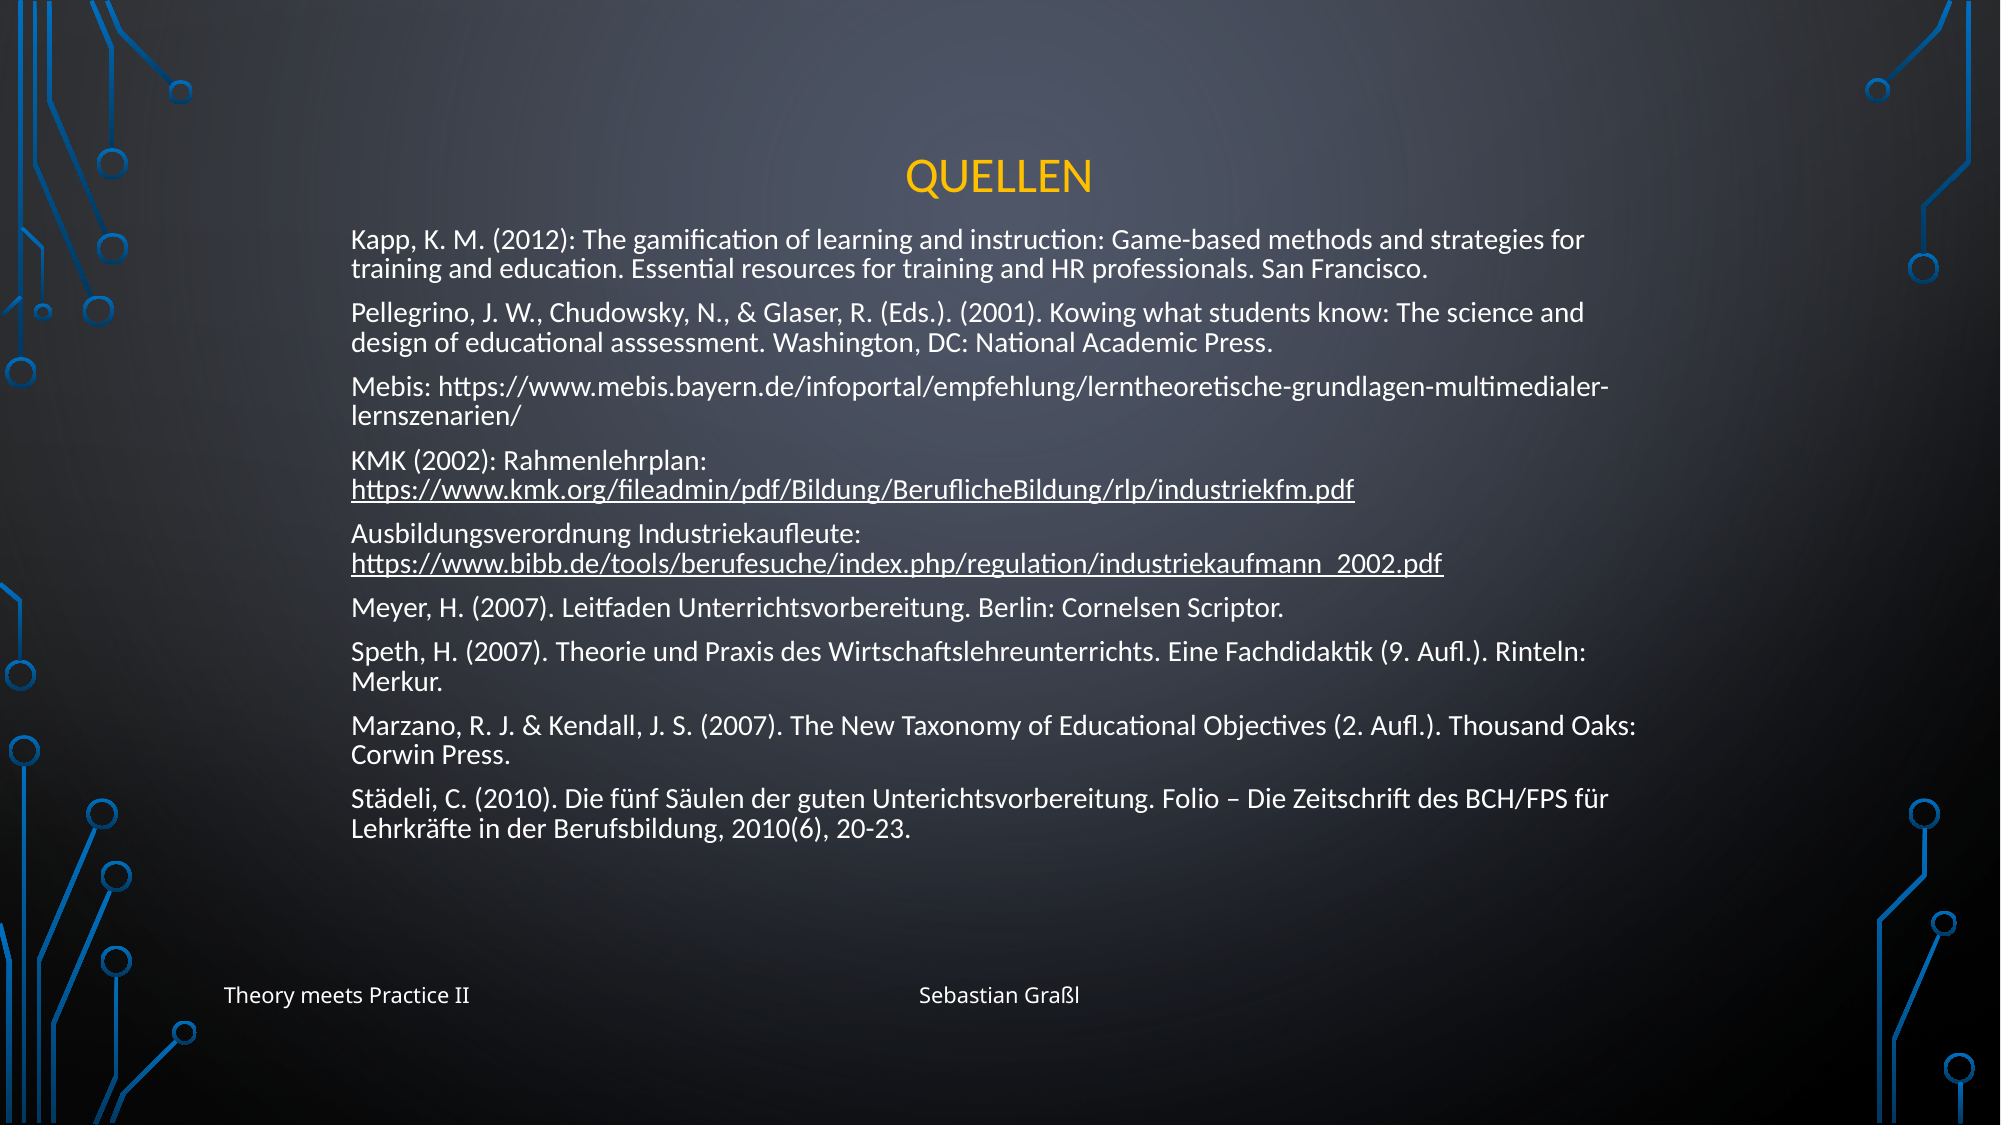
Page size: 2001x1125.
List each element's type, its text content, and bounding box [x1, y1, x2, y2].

text_box Sebastian Graßl [849, 965, 1150, 1025]
table_cell Mebis: https://www.mebis.bayern.de/infoportal/empfehlung/lerntheoretische-grundlagen-multimedialer-lernszenarien/ [336, 367, 1669, 441]
table_cell KMK (2002): Rahmenlehrplan: https://www.kmk.org/fileadmin/pdf/Bildung/BeruflicheBildung/rlp/industriekfm.pdf [336, 441, 1669, 514]
table_header Kapp, K. M. (2012): The gamification of learning and instruction: Game-based methods and strategies for training and education. Essential resources for training and HR professionals. San Francisco. [336, 220, 1669, 293]
table_cell Marzano, R. J. & Kendall, J. S. (2007). The New Taxonomy of Educational Objectives (2. Aufl.). Thousand Oaks: Corwin Press. [336, 706, 1669, 780]
table_cell Ausbildungsverordnung Industriekaufleute: https://www.bibb.de/tools/berufesuche/index.php/regulation/industriekaufmann_2002.pdf [336, 514, 1669, 588]
table_cell Meyer, H. (2007). Leitfaden Unterrichtsvorbereitung. Berlin: Cornelsen Scriptor. [336, 588, 1669, 632]
table_cell Pellegrino, J. W., Chudowsky, N., & Glaser, R. (Eds.). (2001). Kowing what students know: The science and design of educational asssessment. Washington, DC: National Academic Press. [336, 293, 1669, 367]
text_box Theory meets Practice II [187, 965, 486, 1025]
table_cell Speth, H. (2007). Theorie und Praxis des Wirtschaftslehreunterrichts. Eine Fachdidaktik (9. Aufl.). Rinteln: Merkur. [336, 632, 1669, 706]
table_cell Städeli, C. (2010). Die fünf Säulen der guten Unterichtsvorbereitung. Folio – Die Zeitschrift des BCH/FPS für Lehrkräfte in der Berufsbildung, 2010(6), 20-23. [336, 780, 1669, 853]
title Quellen [187, 99, 1813, 253]
